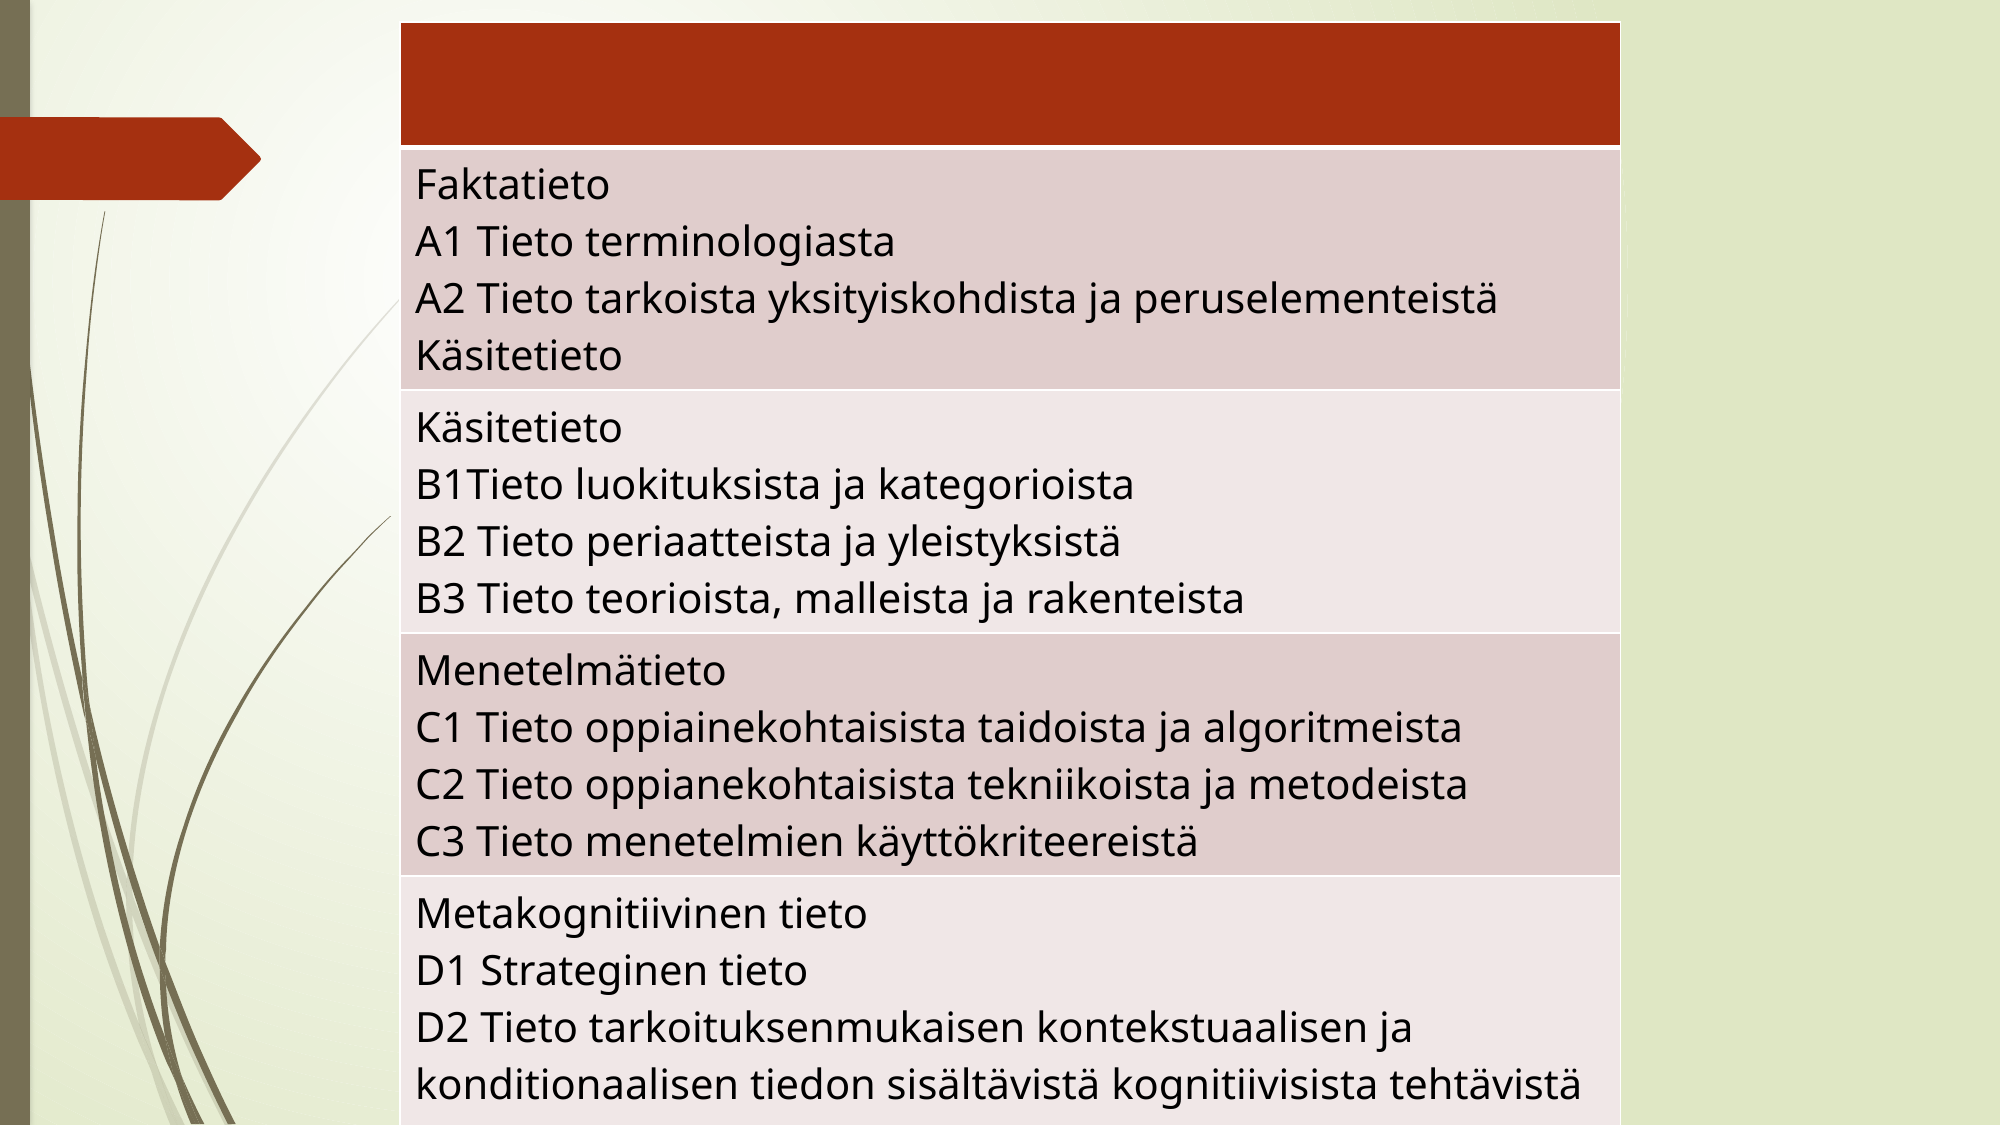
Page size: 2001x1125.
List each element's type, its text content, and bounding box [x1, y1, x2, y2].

table_cell Menetelmätieto C1 Tieto oppiainekohtaisista taidoista ja algoritmeista C2 Tieto oppianekohtaisista tekniikoista ja metodeista C3 Tieto menetelmien käyttökriteereistä [401, 634, 1620, 875]
table_header [401, 23, 1620, 145]
table_cell Faktatieto A1 Tieto terminologiasta A2 Tieto tarkoista yksityiskohdista ja peruselementeistä Käsitetieto [401, 150, 1620, 389]
table_cell Käsitetieto B1Tieto luokituksista ja kategorioista B2 Tieto periaatteista ja yleistyksistä B3 Tieto teorioista, malleista ja rakenteista [401, 391, 1620, 632]
table_cell Metakognitiivinen tieto D1 Strateginen tieto D2 Tieto tarkoituksenmukaisen kontekstuaalisen ja konditionaalisen tiedon sisältävistä kognitiivisista tehtävistä D3 Itsetuntemus [401, 877, 1620, 1125]
